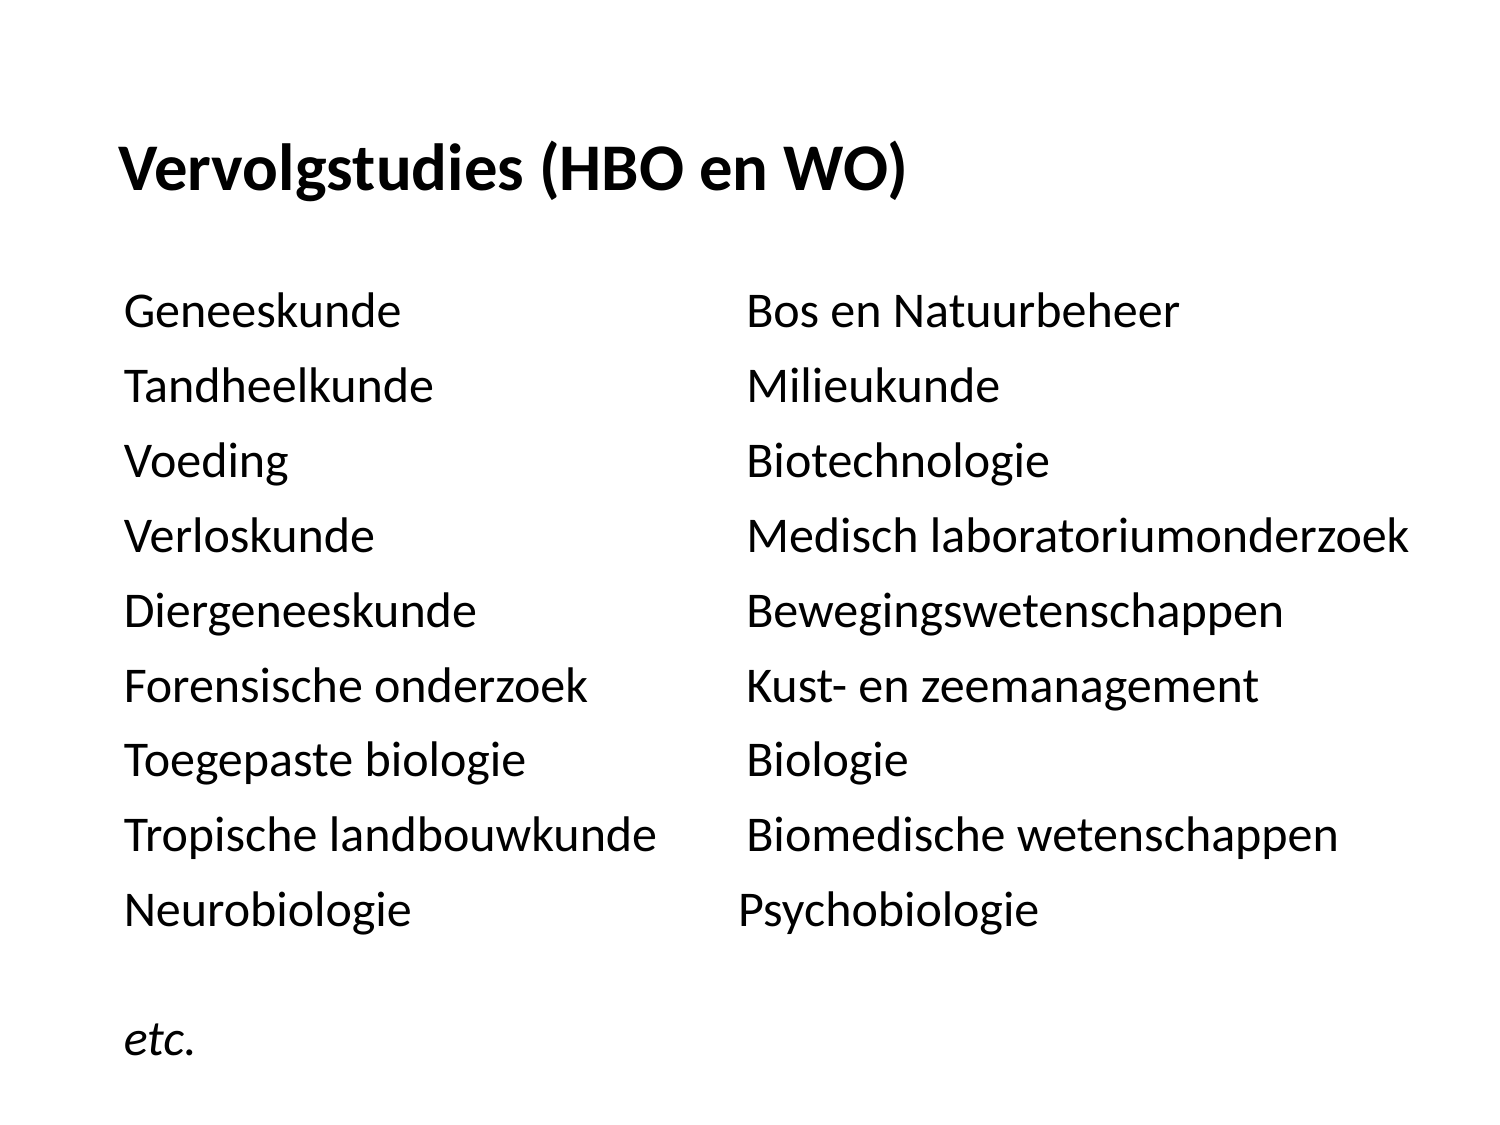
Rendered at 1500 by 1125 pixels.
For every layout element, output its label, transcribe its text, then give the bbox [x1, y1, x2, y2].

title Vervolgstudies (HBO en WO) [103, 59, 1397, 277]
list Geneeskunde Bos en Natuurbeheer Tandheelkunde Milieukunde Voeding Biotechnologie Verloskunde Medisch laboratoriumonderzoek Diergeneeskunde Bewegingswetenschappen Forensische onderzoek Kust- en zeemanagement Toegepaste biologie Biologie Tropische landbouwkunde Biomedische wetenschappen Neurobiologie Psychobiologie etc. [103, 277, 1455, 775]
